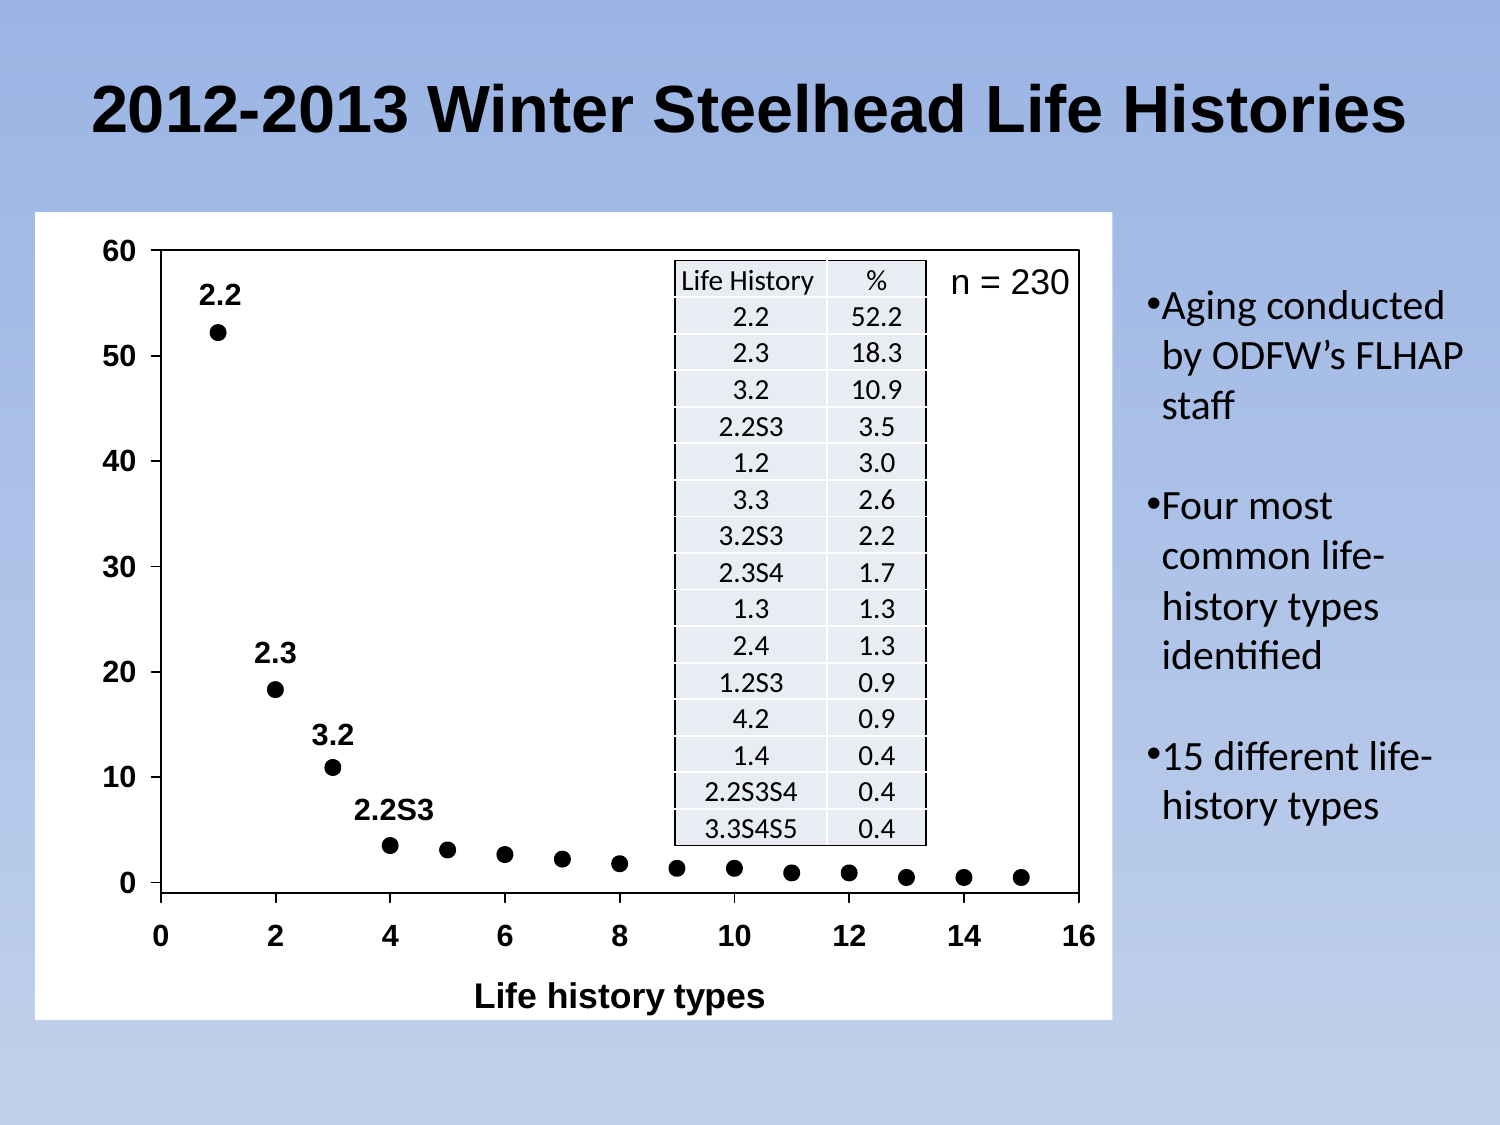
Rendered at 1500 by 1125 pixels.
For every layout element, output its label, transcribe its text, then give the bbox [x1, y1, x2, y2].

text_box Aging conducted by ODFW’s FLHAP staff Four most common life-history types identified 15 different life-history types [1116, 270, 1500, 836]
picture [34, 212, 1113, 1021]
title 2012-2013 Winter Steelhead Life Histories [31, 37, 1469, 175]
